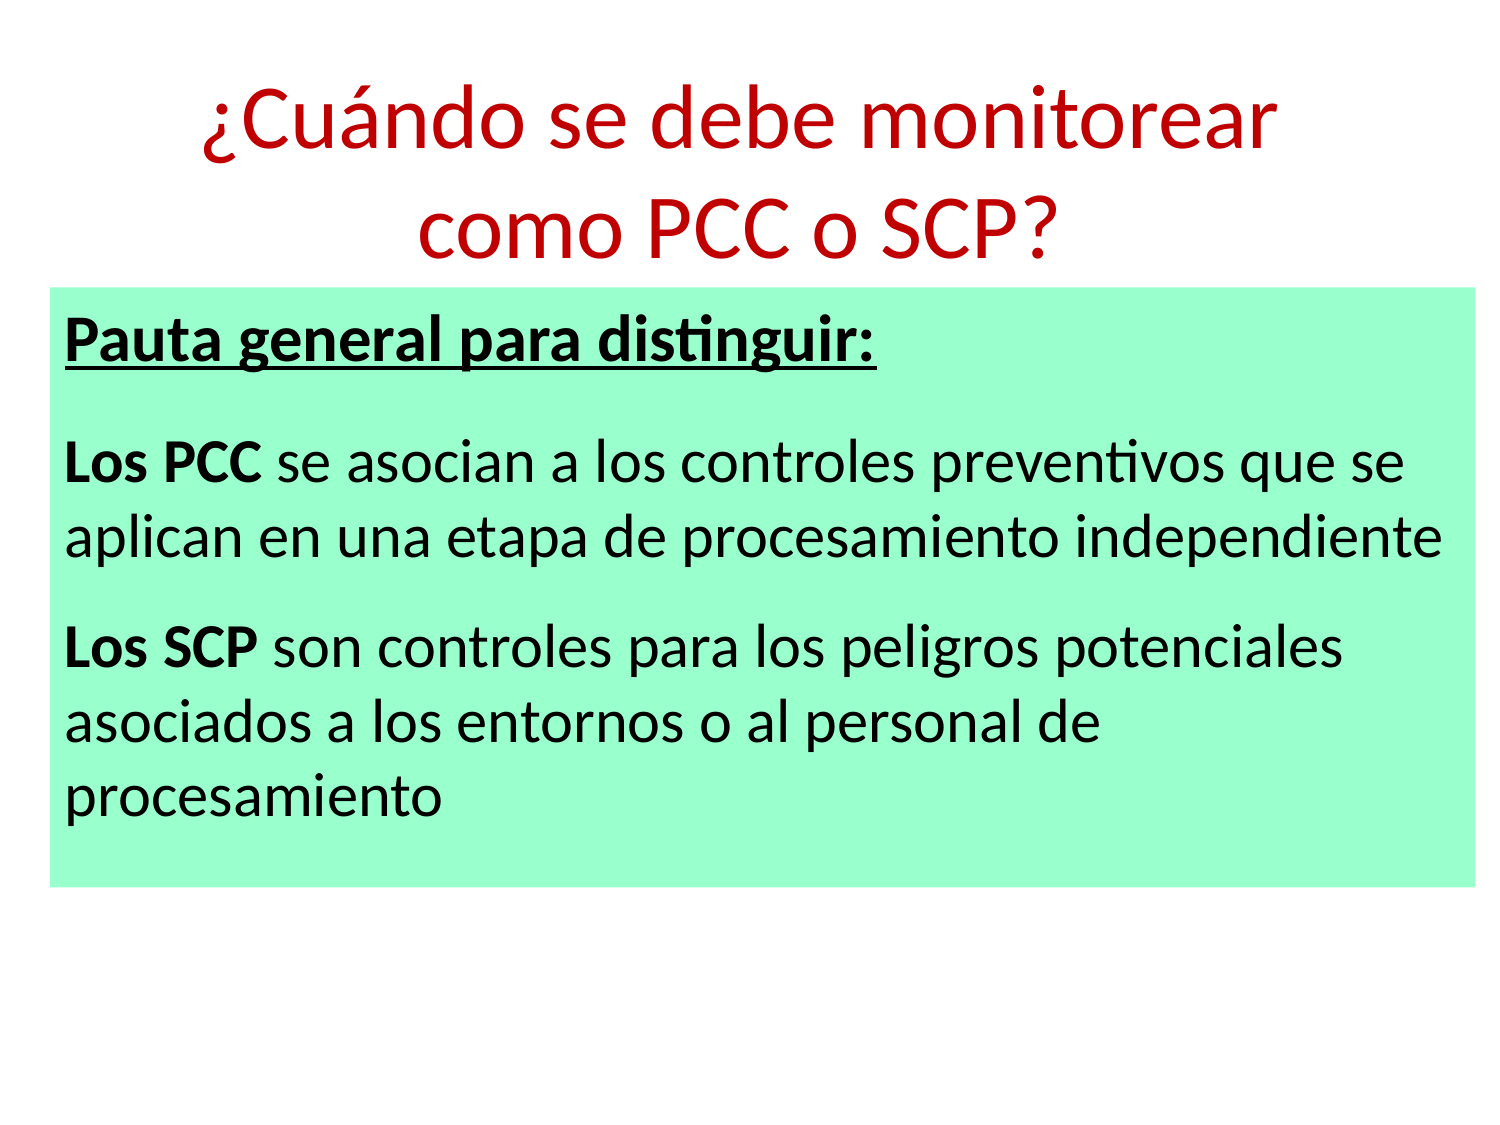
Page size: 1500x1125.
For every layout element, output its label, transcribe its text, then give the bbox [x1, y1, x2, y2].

text_box Pauta general para distinguir: Los PCC se asocian a los controles preventivos que se aplican en una etapa de procesamiento independiente Los SCP son controles para los peligros potenciales asociados a los entornos o al personal de procesamiento [49, 287, 1475, 888]
text_box ¿Cuándo se debe monitorear como PCC o SCP? [71, 49, 1409, 285]
